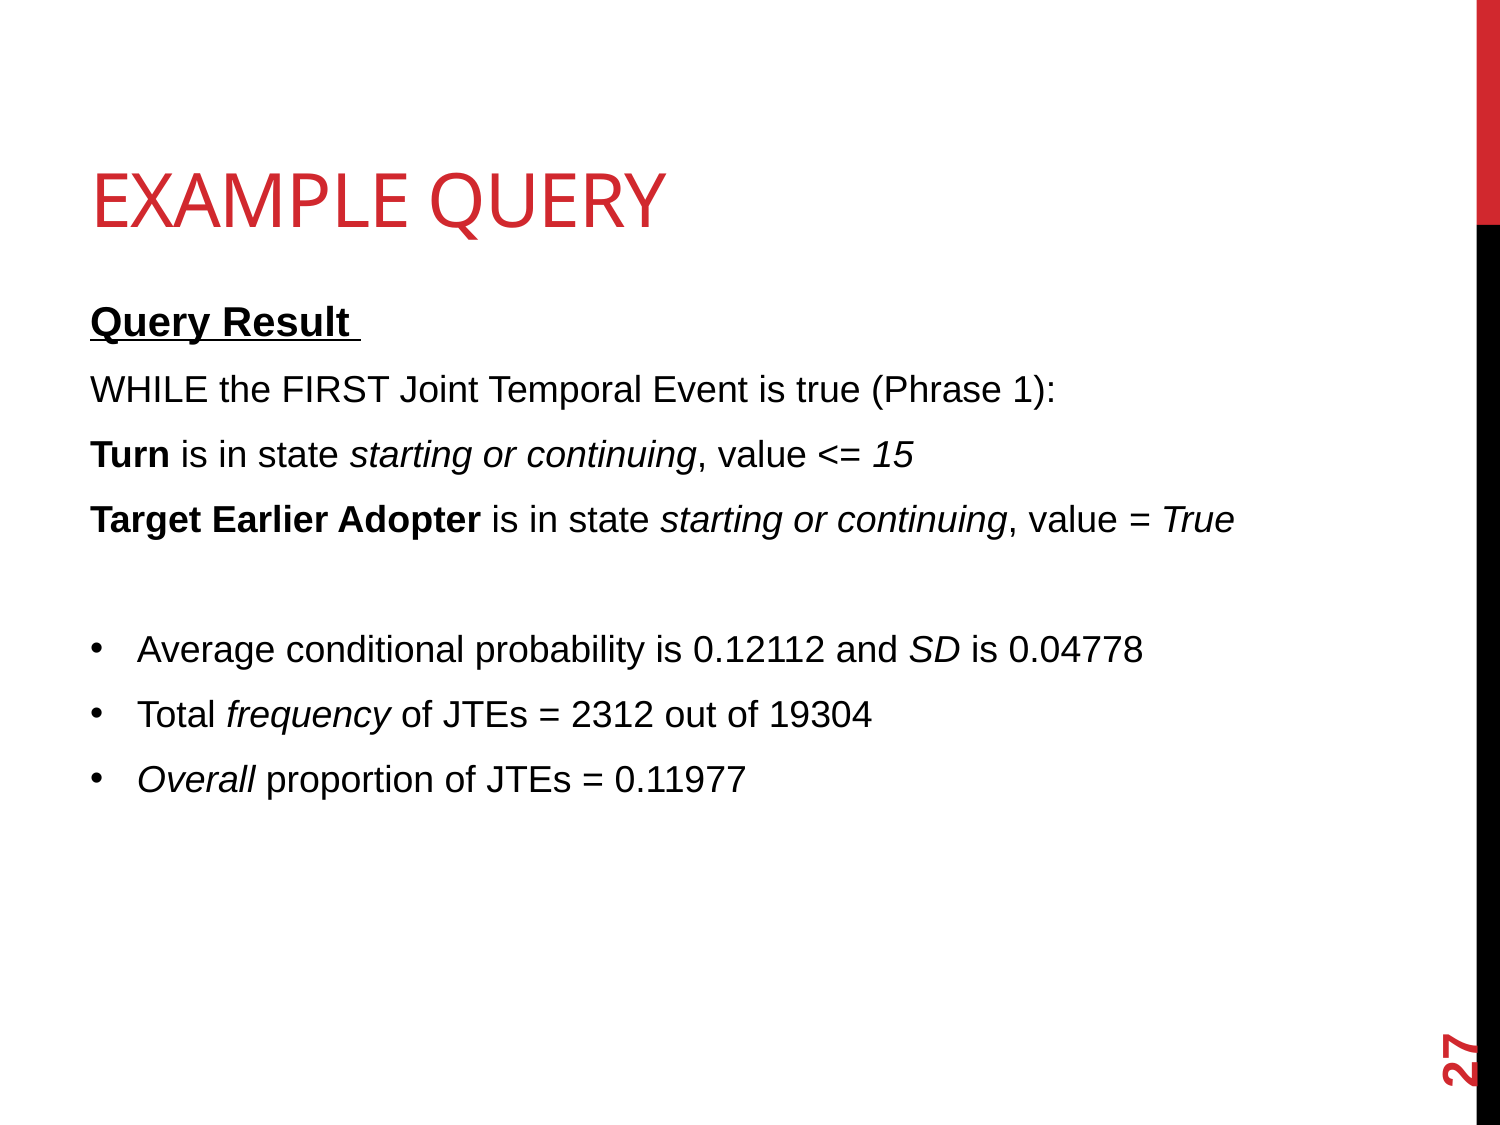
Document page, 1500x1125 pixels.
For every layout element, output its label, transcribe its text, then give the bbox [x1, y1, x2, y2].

title Example Query [75, 24, 1100, 250]
slide_number 27 [1427, 887, 1488, 1104]
list Query Result WHILE the FIRST Joint Temporal Event is true (Phrase 1): Turn is in state starting or continuing, value <= 15 Target Earlier Adopter is in state starting or continuing, value = True Average conditional probability is 0.12112 and SD is 0.04778 Total frequency of JTEs = 2312 out of 19304 Overall proportion of JTEs = 0.11977 [75, 287, 1325, 1025]
